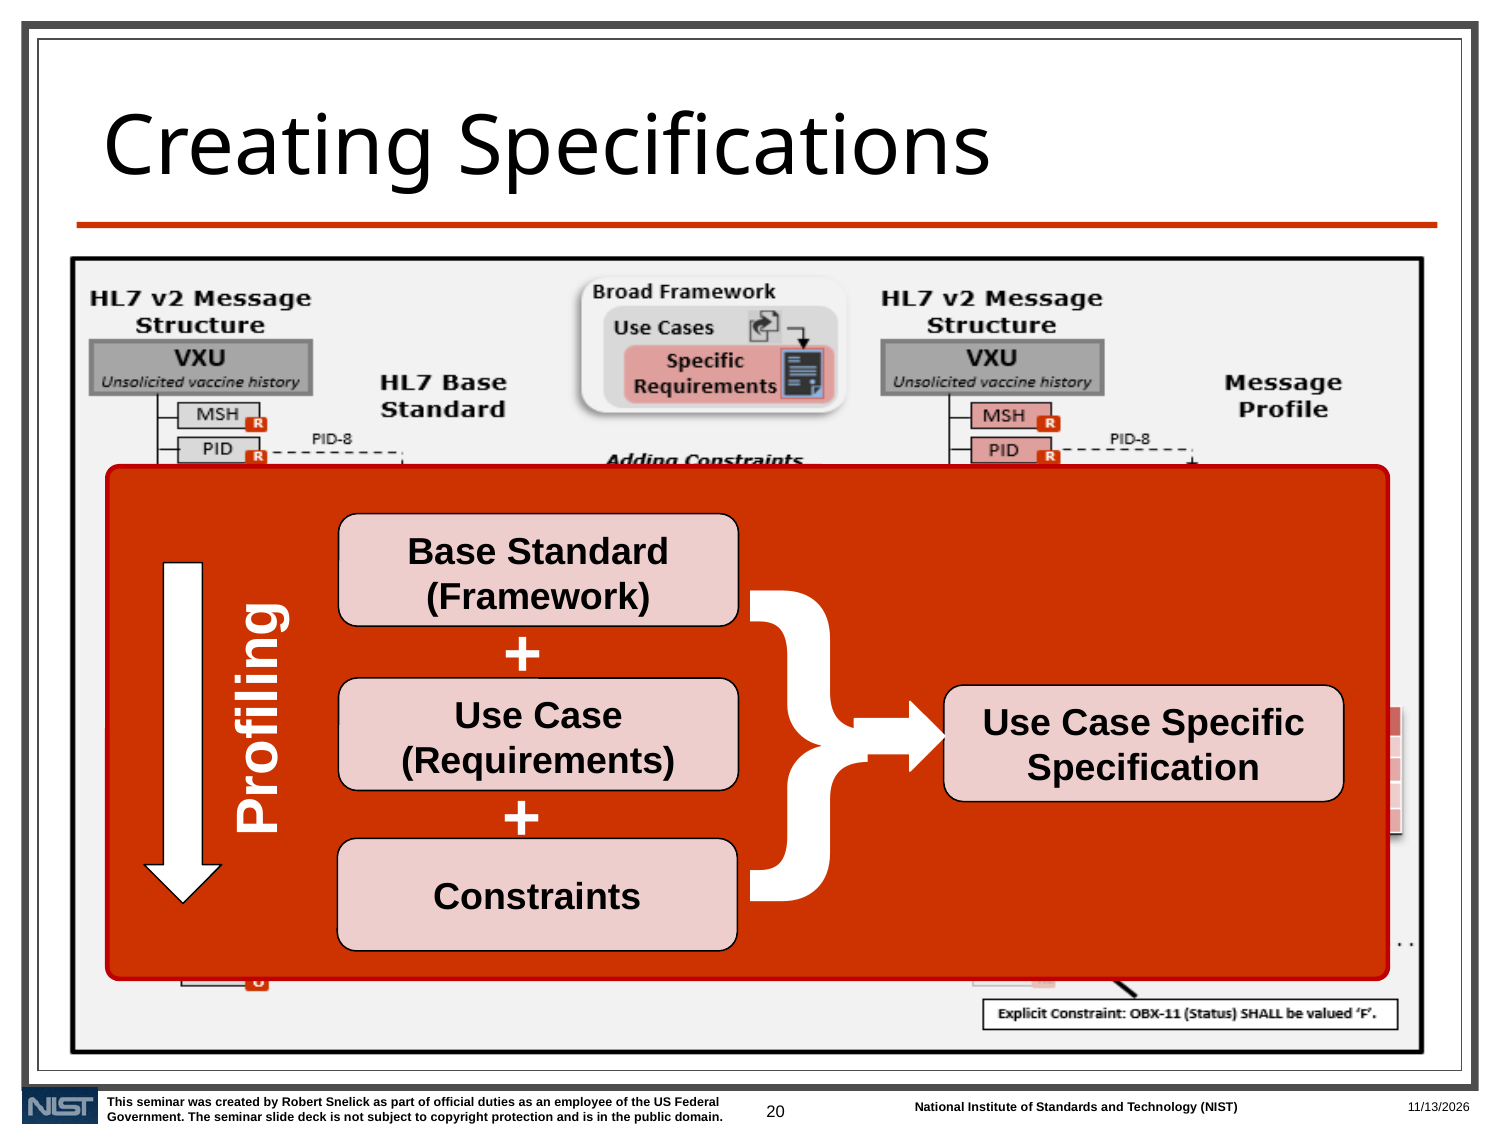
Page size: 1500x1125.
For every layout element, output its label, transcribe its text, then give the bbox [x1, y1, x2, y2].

picture [22, 1087, 98, 1124]
slide_number 20 [712, 1073, 801, 1125]
title Creating Specifications [87, 62, 1426, 199]
picture [62, 249, 1438, 1066]
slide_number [1392, 1090, 1488, 1115]
